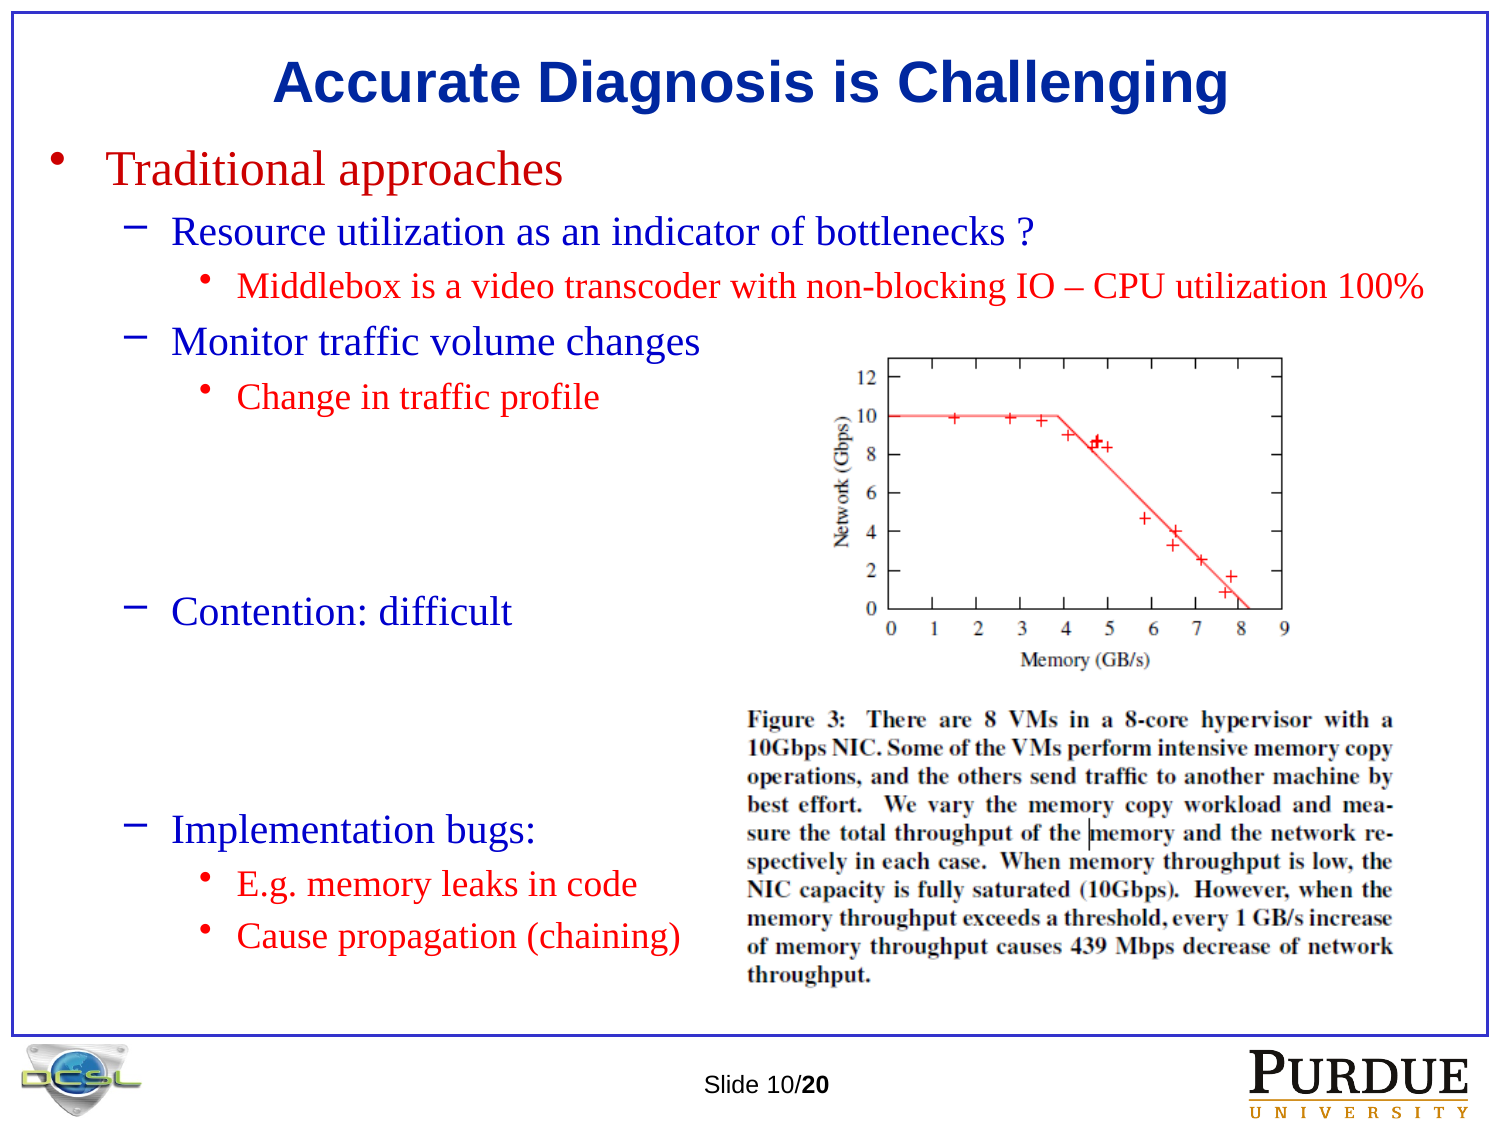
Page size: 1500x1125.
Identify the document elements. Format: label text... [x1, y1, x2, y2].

picture [1235, 1042, 1483, 1125]
picture [21, 1044, 144, 1118]
list Traditional approaches Resource utilization as an indicator of bottlenecks ? Middlebox is a video transcoder with non-blocking IO – CPU utilization 100% Monitor traffic volume changes Change in traffic profile Contention: difficult Implementation bugs: E.g. memory leaks in code Cause propagation (chaining) [34, 127, 1468, 1015]
picture [732, 328, 1413, 1001]
title Accurate Diagnosis is Challenging [35, 35, 1468, 124]
